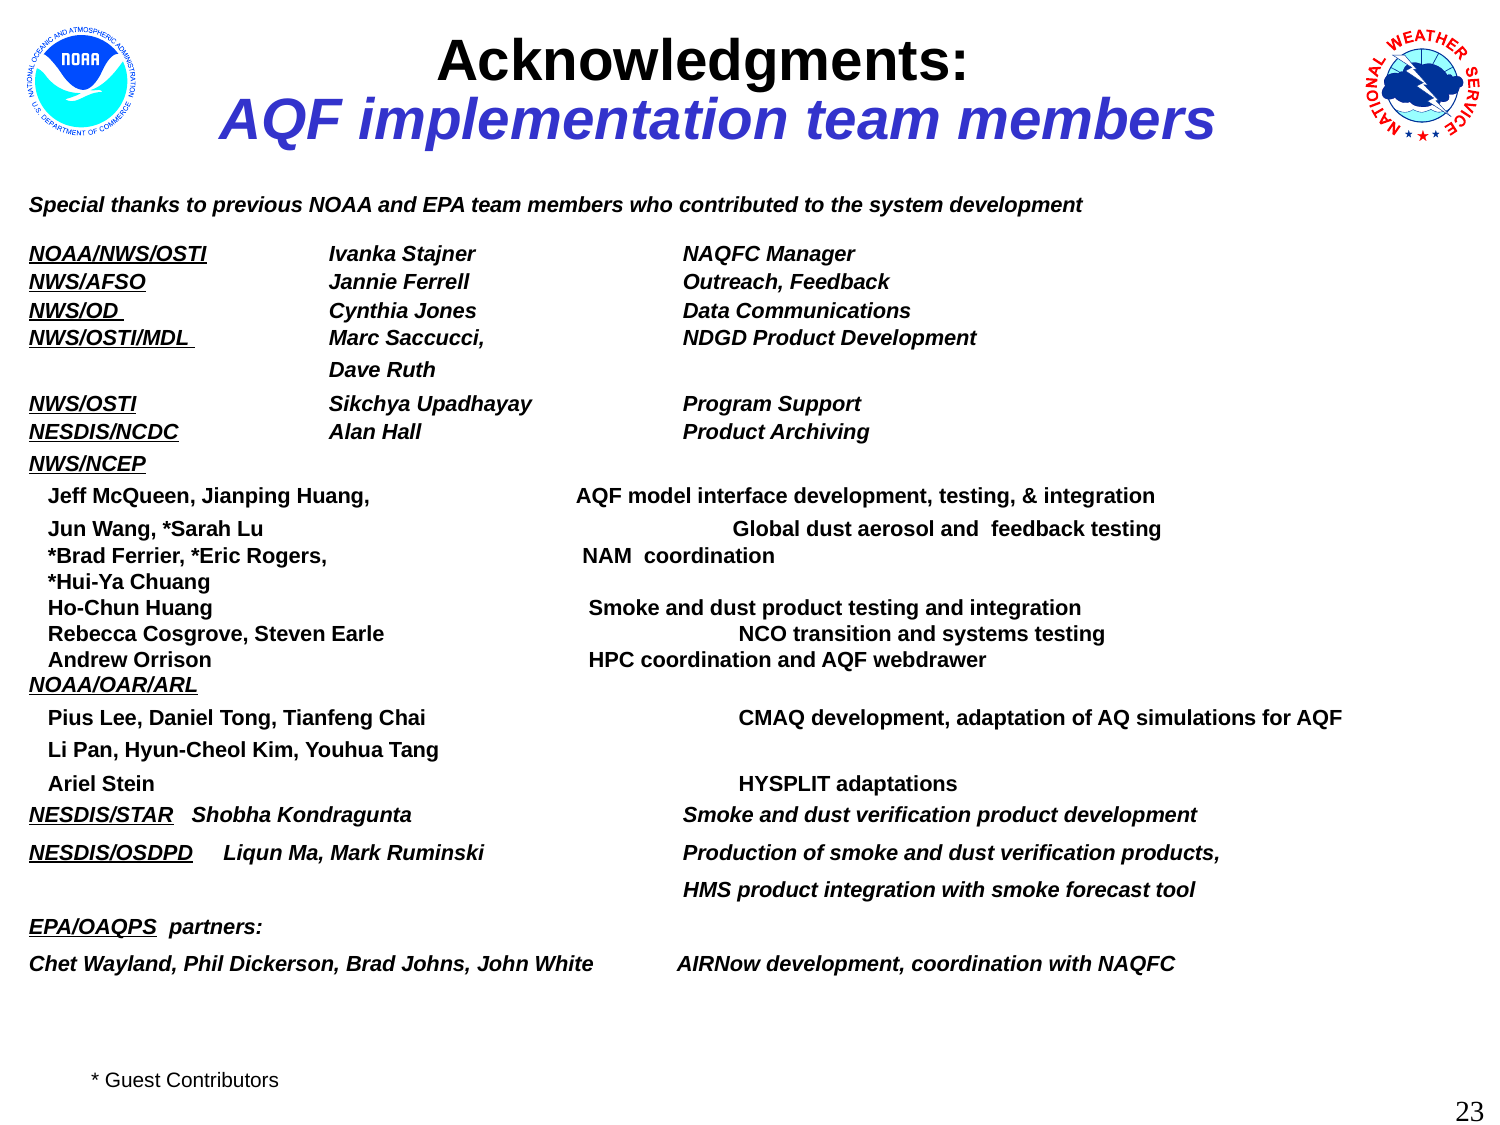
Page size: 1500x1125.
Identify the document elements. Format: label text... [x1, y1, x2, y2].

text_box * Guest Contributors [1, 1062, 295, 1099]
list Special thanks to previous NOAA and EPA team members who contributed to the system development NOAA/NWS/OSTI Ivanka Stajner NAQFC Manager NWS/AFSO Jannie Ferrell Outreach, Feedback NWS/OD Cynthia Jones Data Communications NWS/OSTI/MDL Marc Saccucci, NDGD Product Development Dave Ruth NWS/OSTI Sikchya Upadhayay Program Support NESDIS/NCDC Alan Hall Product Archiving NWS/NCEP Jeff McQueen, Jianping Huang, AQF model interface development, testing, & integration Jun Wang, *Sarah Lu Global dust aerosol and feedback testing *Brad Ferrier, *Eric Rogers, NAM coordination *Hui-Ya Chuang Ho-Chun Huang Smoke and dust product testing and integration Rebecca Cosgrove, Steven Earle NCO transition and systems testing Andrew Orrison HPC coordination and AQF webdrawer NOAA/OAR/ARL Pius Lee, Daniel Tong, Tianfeng Chai CMAQ development, adaptation of AQ simulations for AQF Li Pan, Hyun-Cheol Kim, Youhua Tang Ariel Stein HYSPLIT adaptations NESDIS/STAR Shobha Kondragunta Smoke and dust verification product development NESDIS/OSDPD Liqun Ma, Mark Ruminski Production of smoke and dust verification products, HMS product integration with smoke forecast tool EPA/OAQPS partners: Chet Wayland, Phil Dickerson, Brad Johns, John White AIRNow development, coordination with NAQFC [13, 170, 1500, 1100]
title Acknowledgments: AQF implementation team members [75, 24, 1331, 138]
slide_number 23 [1424, 1084, 1500, 1125]
